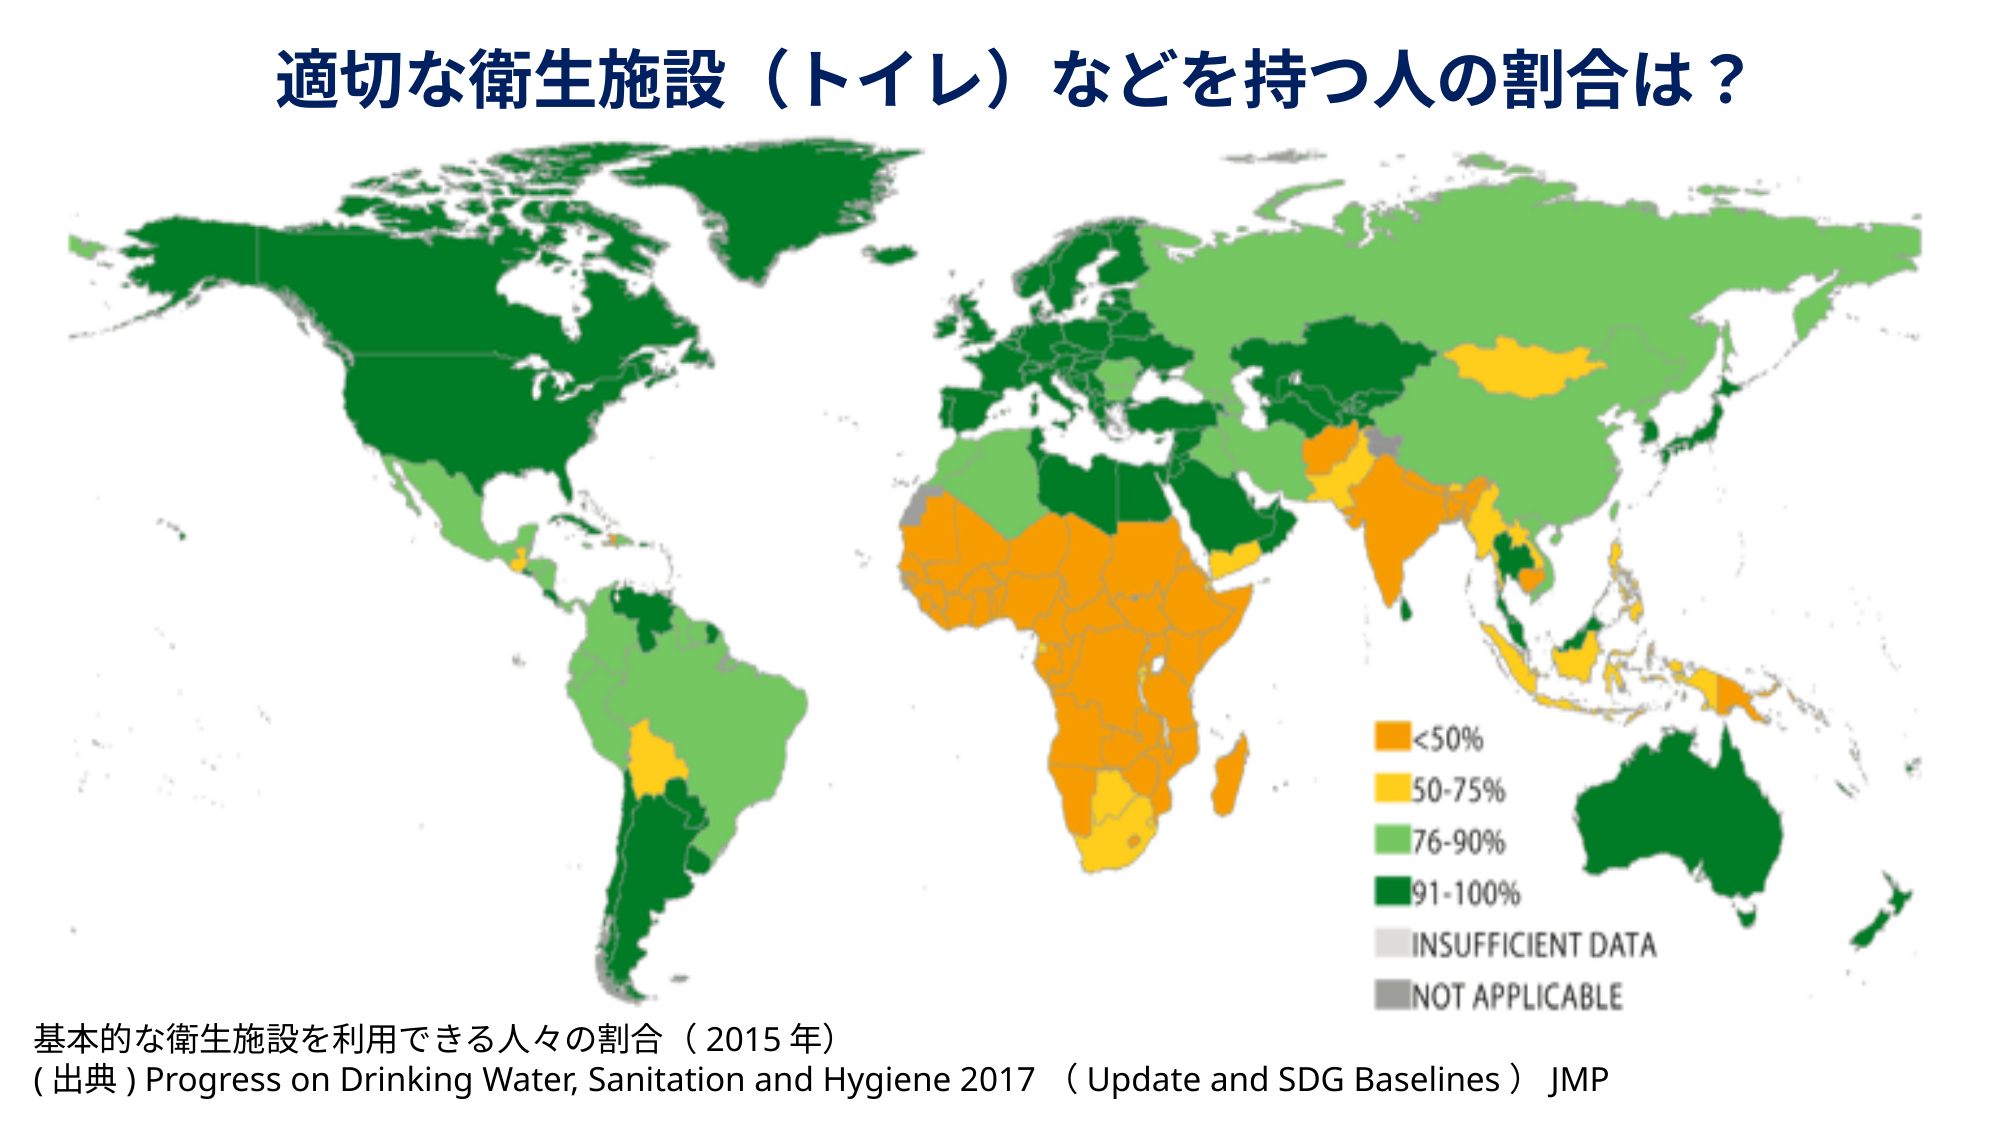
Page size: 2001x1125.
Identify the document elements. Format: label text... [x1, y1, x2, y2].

text_box 基本的な衛生施設を利用できる人々の割合（2015年） (出典) Progress on Drinking Water, Sanitation and Hygiene 2017（Update and SDG Baselines）JMP [18, 1010, 1750, 1106]
text_box 適切な衛生施設（トイレ）などを持つ人の割合は？ [218, 31, 1816, 115]
picture [64, 115, 1933, 1033]
